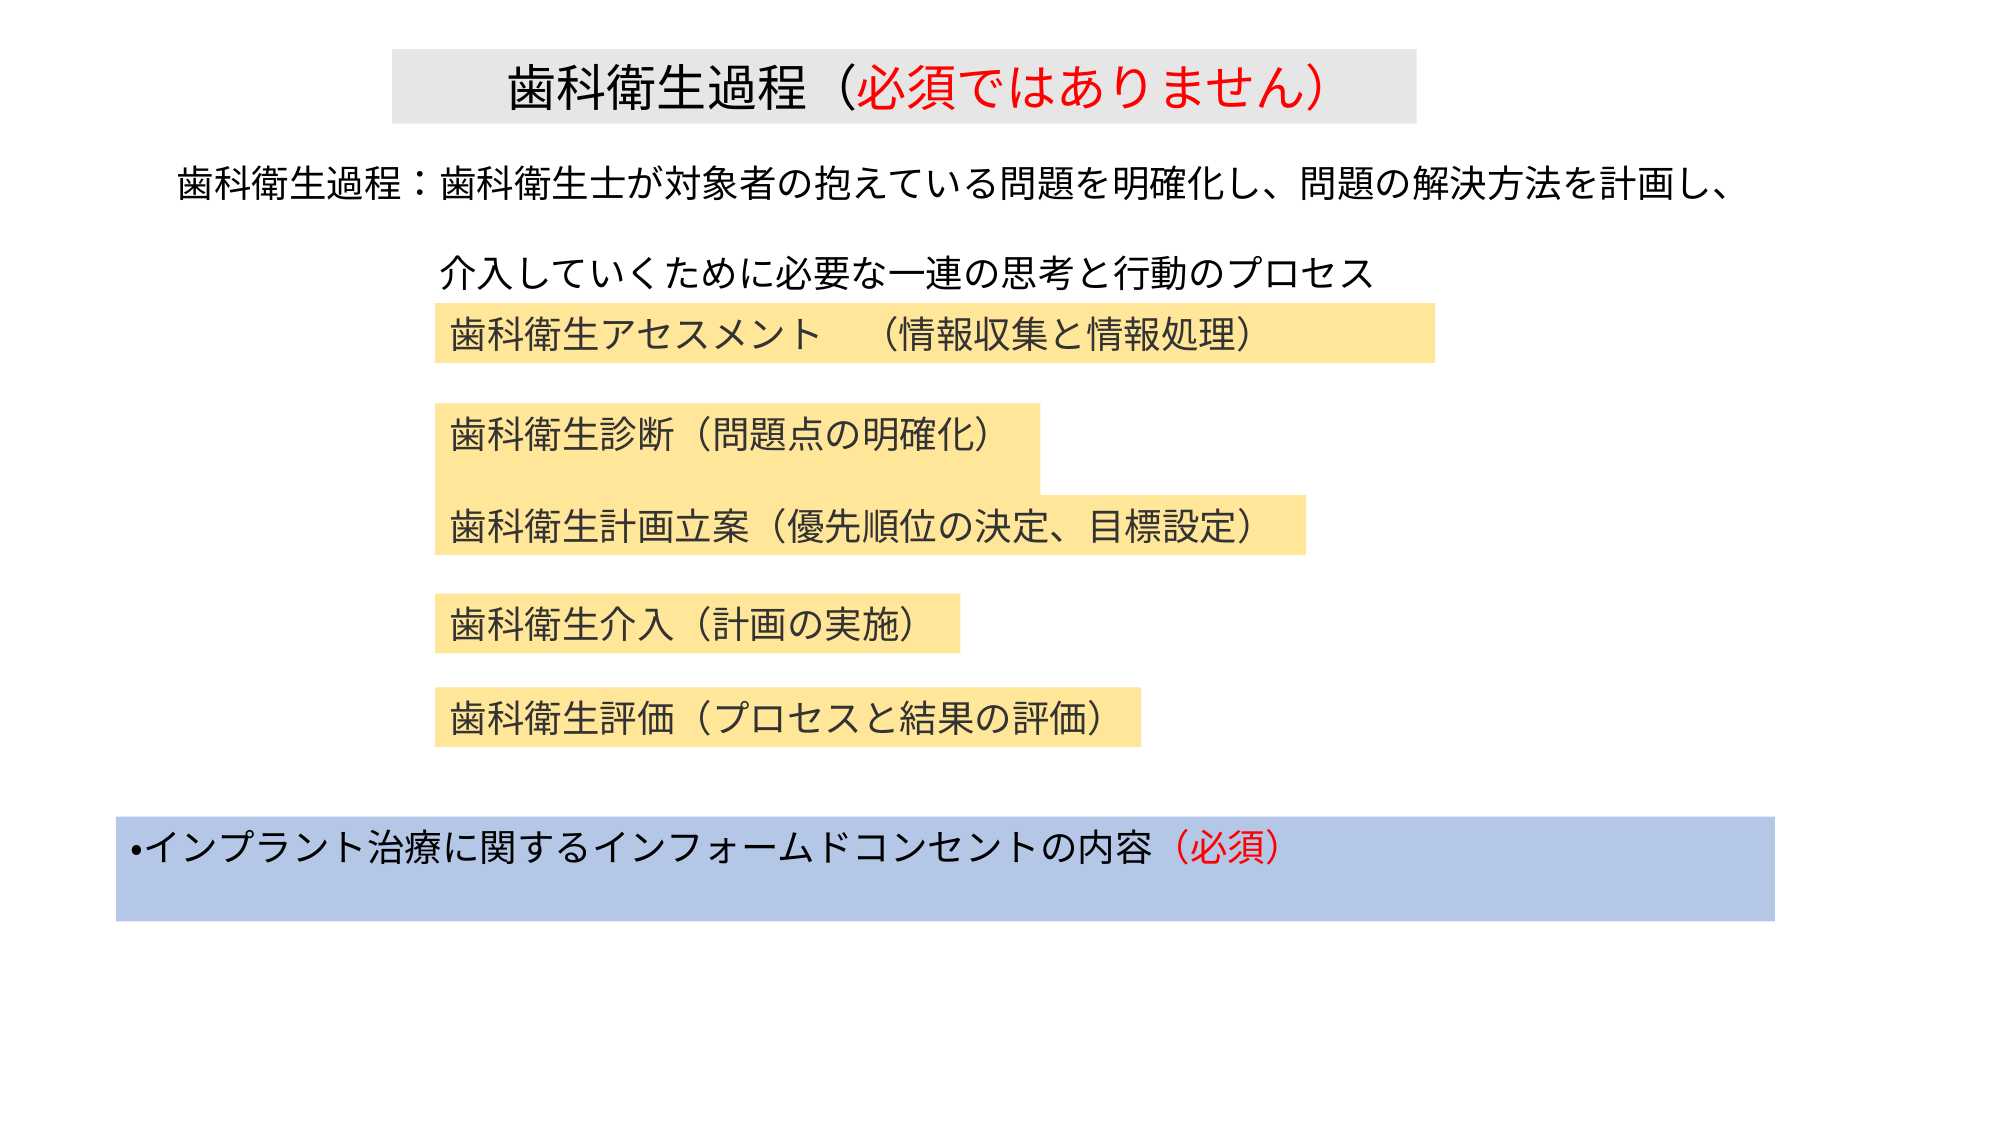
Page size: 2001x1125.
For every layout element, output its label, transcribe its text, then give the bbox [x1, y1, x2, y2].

text_box ・インプラント治療に関するインフォームドコンセントの内容（必須） [115, 816, 1775, 922]
text_box 歯科衛生診断（問題点の明確化） [435, 403, 1041, 495]
text_box 歯科衛生アセスメント （情報収集と情報処理） [435, 303, 1436, 363]
text_box 歯科衛生過程：歯科衛生士が対象者の抱えている問題を明確化し、問題の解決方法を計画し、 介入していくために必要な一連の思考と行動のプロセス [161, 152, 1791, 303]
text_box 歯科衛生介入（計画の実施） [435, 593, 961, 654]
text_box 歯科衛生評価（プロセスと結果の評価） [435, 687, 1142, 747]
text_box 歯科衛生過程（必須ではありません） [392, 49, 1417, 124]
text_box 歯科衛生計画立案（優先順位の決定、目標設定） [435, 495, 1306, 555]
